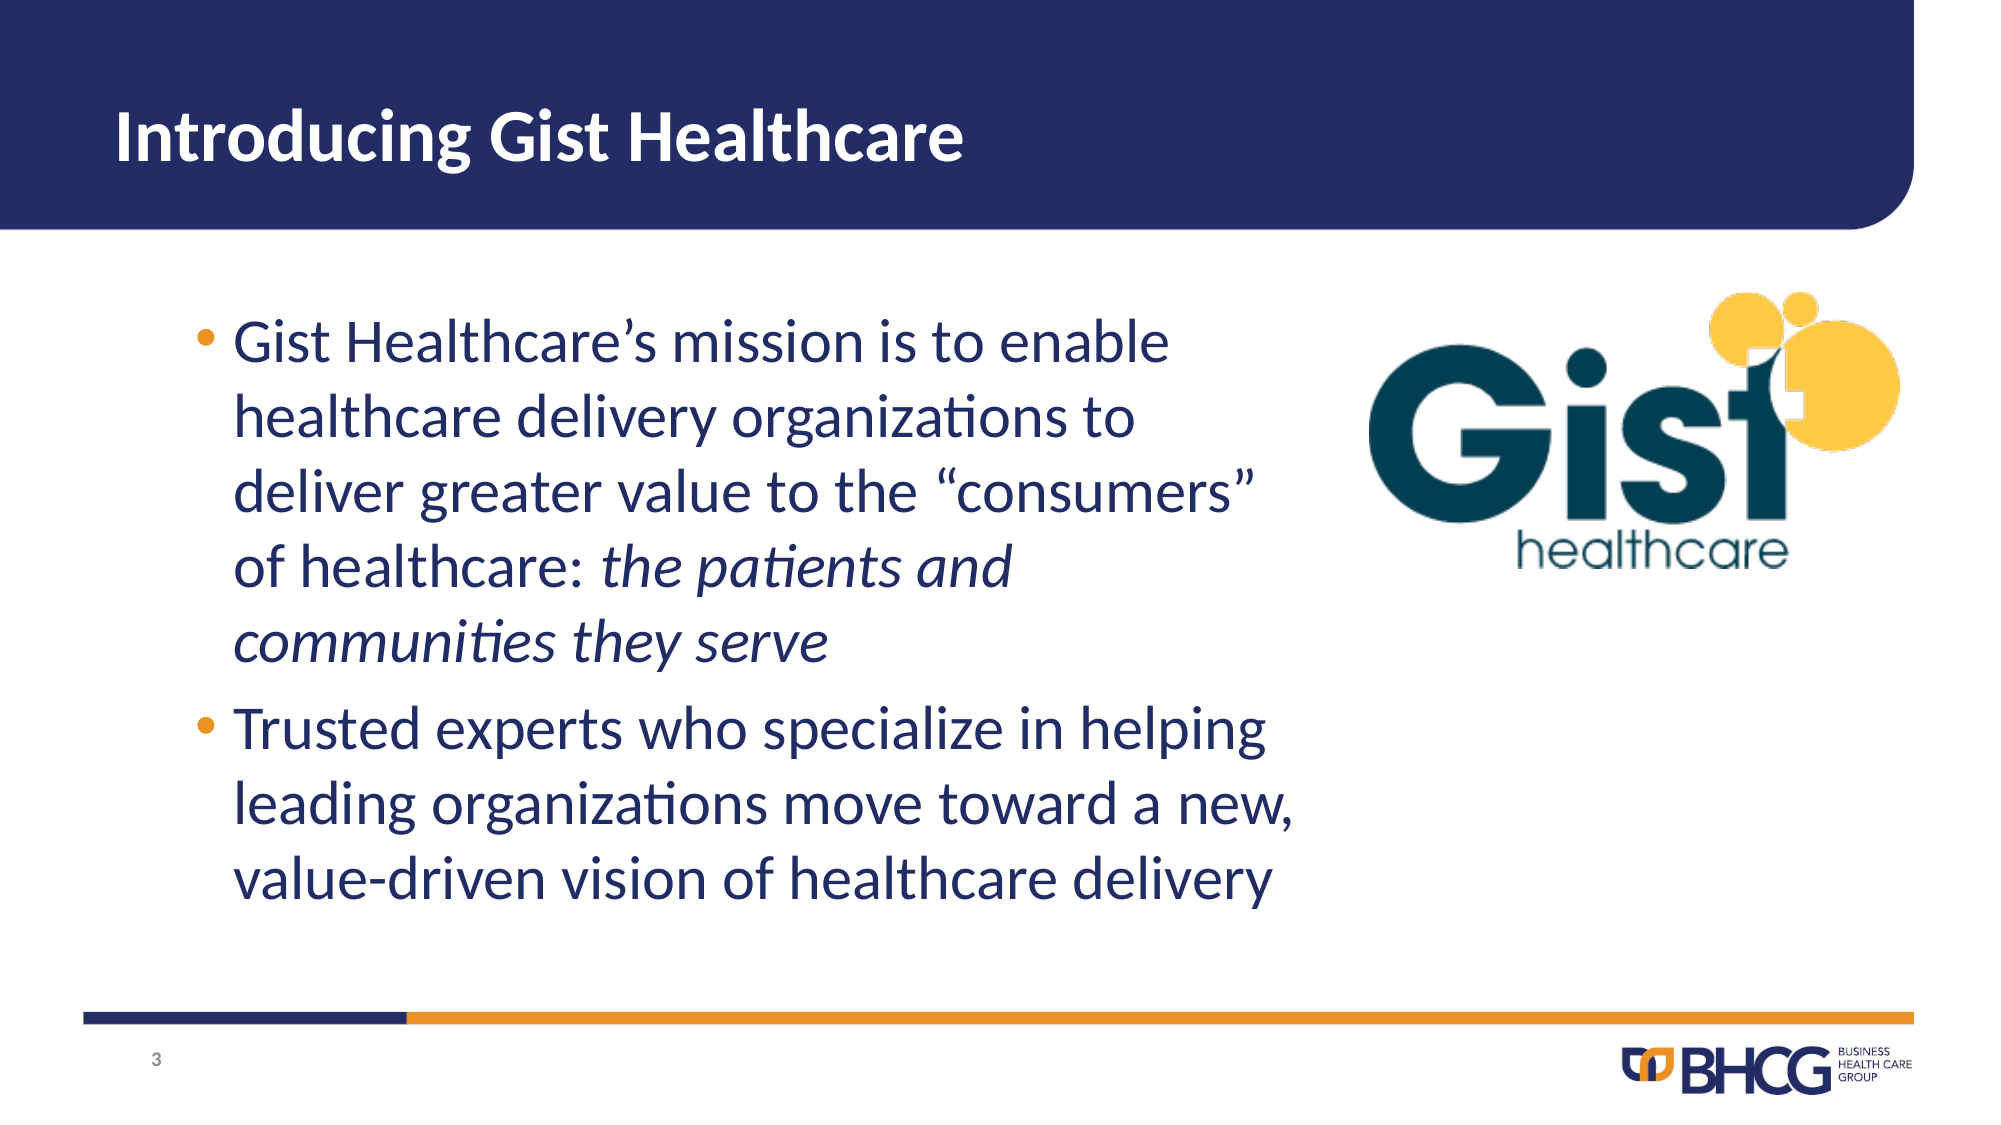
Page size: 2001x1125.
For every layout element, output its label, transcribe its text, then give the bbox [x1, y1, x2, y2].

picture [0, 0, 2001, 1125]
title Introducing Gist Healthcare [99, 45, 1900, 225]
slide_number 3 [76, 1027, 177, 1088]
list Gist Healthcare’s mission is to enable healthcare delivery organizations to deliver greater value to the “consumers” of healthcare: the patients and communities they serve Trusted experts who specialize in helping leading organizations move toward a new, value-driven vision of healthcare delivery [180, 292, 1326, 979]
